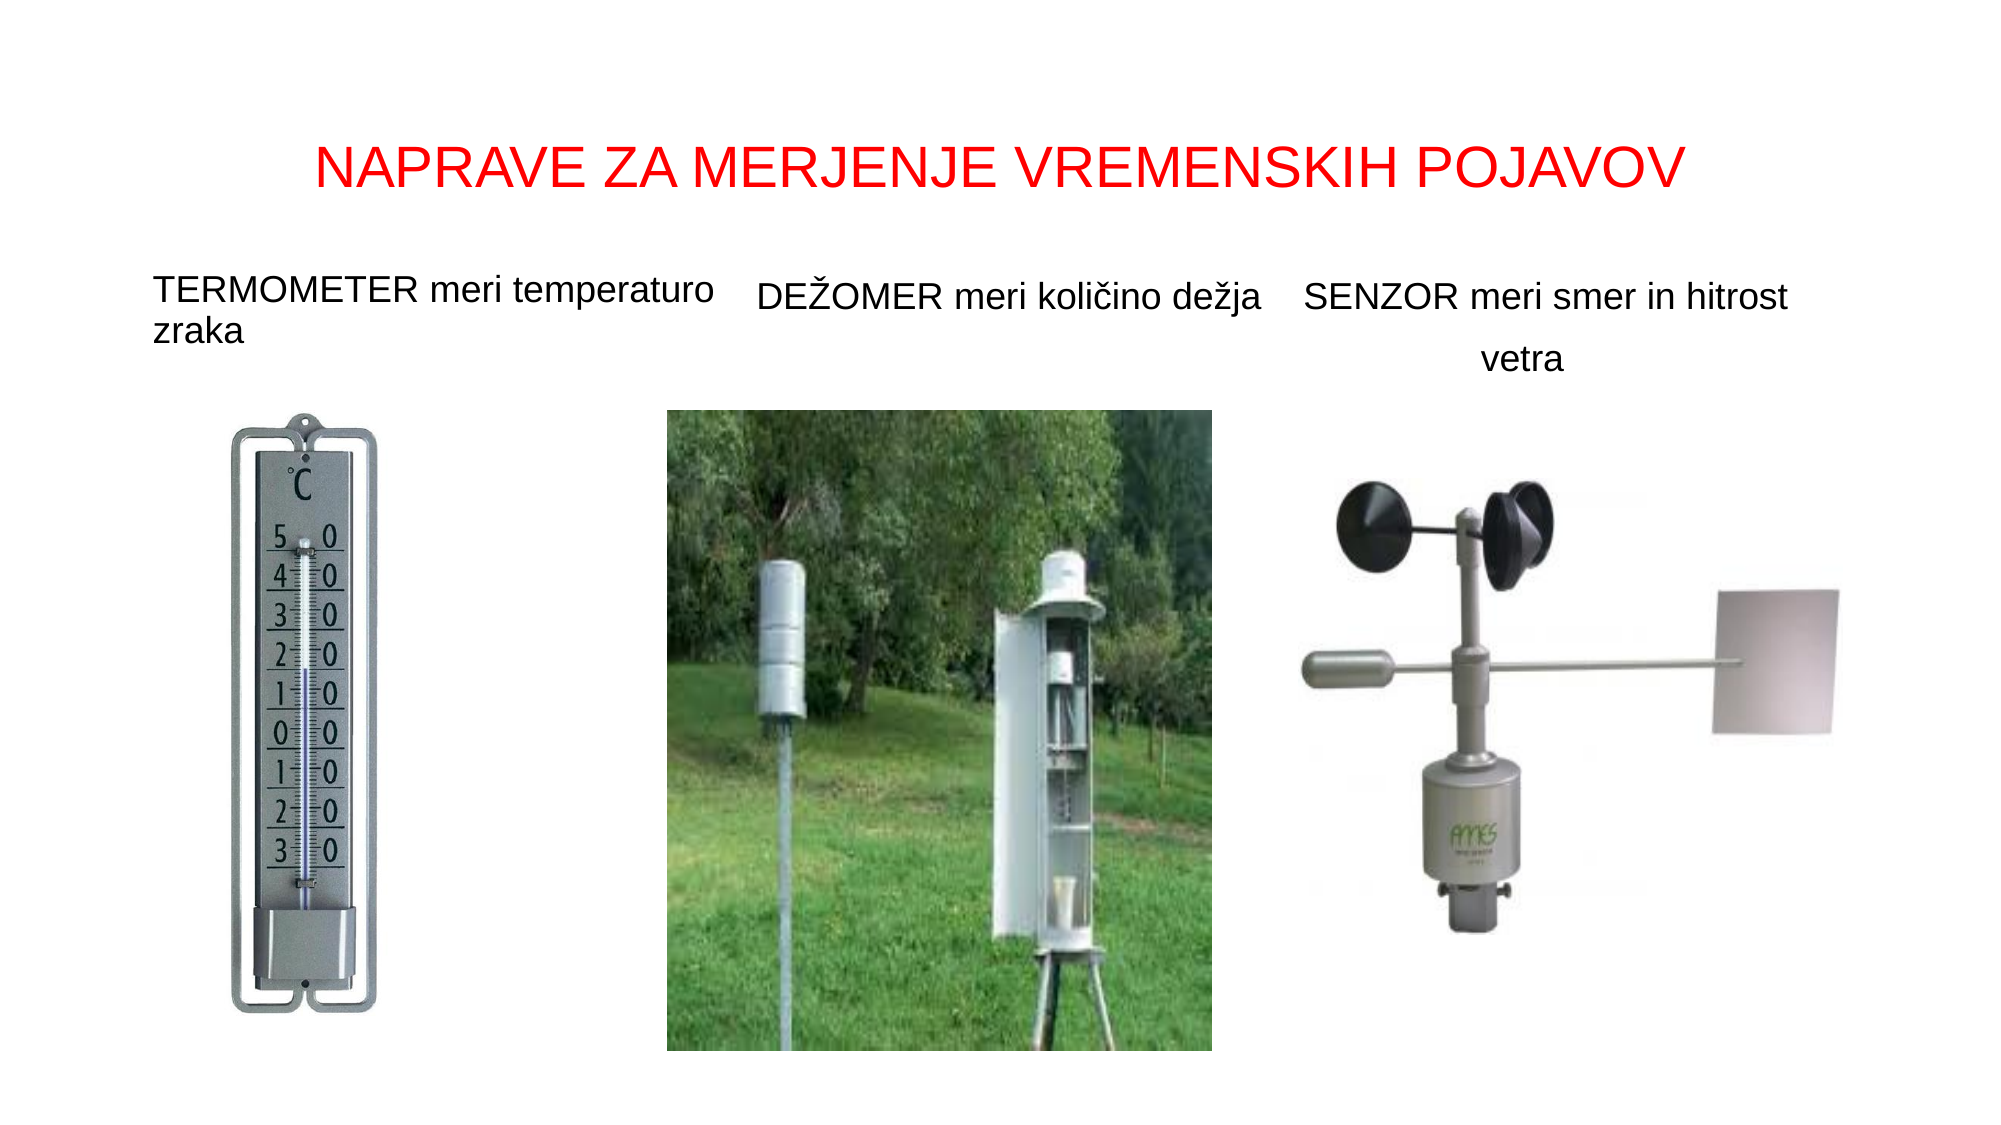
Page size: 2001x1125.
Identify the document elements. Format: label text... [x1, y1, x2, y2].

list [0, 410, 605, 1016]
list DEŽOMER meri količino dežja SENZOR meri smer in hitrost vetra [741, 277, 1905, 387]
title NAPRAVE ZA MERJENJE VREMENSKIH POJAVOV [137, 59, 1863, 277]
list TERMOMETER meri temperaturo zraka [137, 275, 790, 359]
picture [667, 410, 1212, 1051]
picture [1298, 478, 1843, 935]
